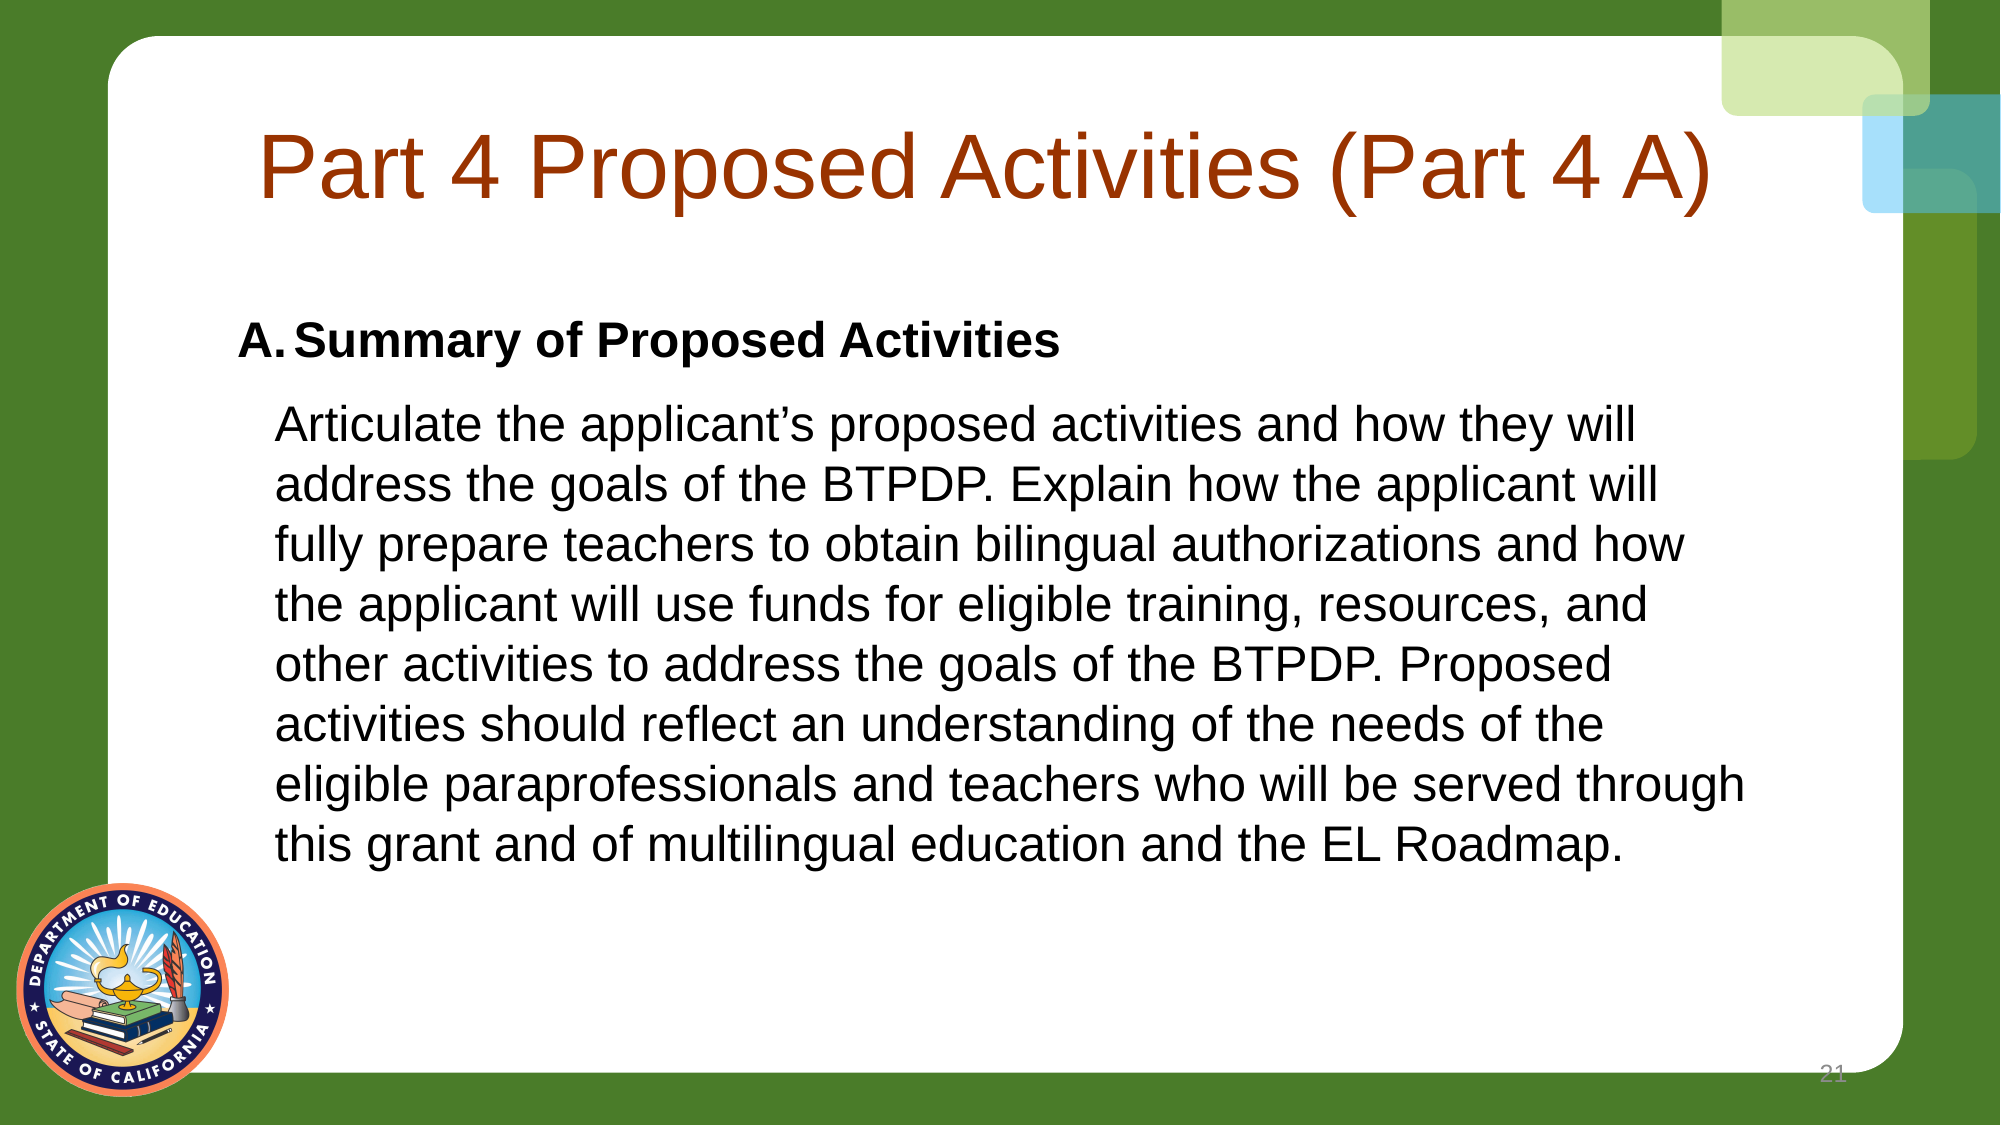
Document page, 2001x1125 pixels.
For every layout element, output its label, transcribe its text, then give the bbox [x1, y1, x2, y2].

title Part 4 Proposed Activities (Part 4 A) [222, 59, 1778, 278]
slide_number 21 [1412, 1042, 1863, 1103]
picture [16, 883, 229, 1097]
list Summary of Proposed Activities Articulate the applicant’s proposed activities and how they will address the goals of the BTPDP. Explain how the applicant will fully prepare teachers to obtain bilingual authorizations and how the applicant will use funds for eligible training, resources, and other activities to address the goals of the BTPDP. Proposed activities should reflect an understanding of the needs of the eligible paraprofessionals and teachers who will be served through this grant and of multilingual education and the EL Roadmap. [222, 299, 1778, 1014]
